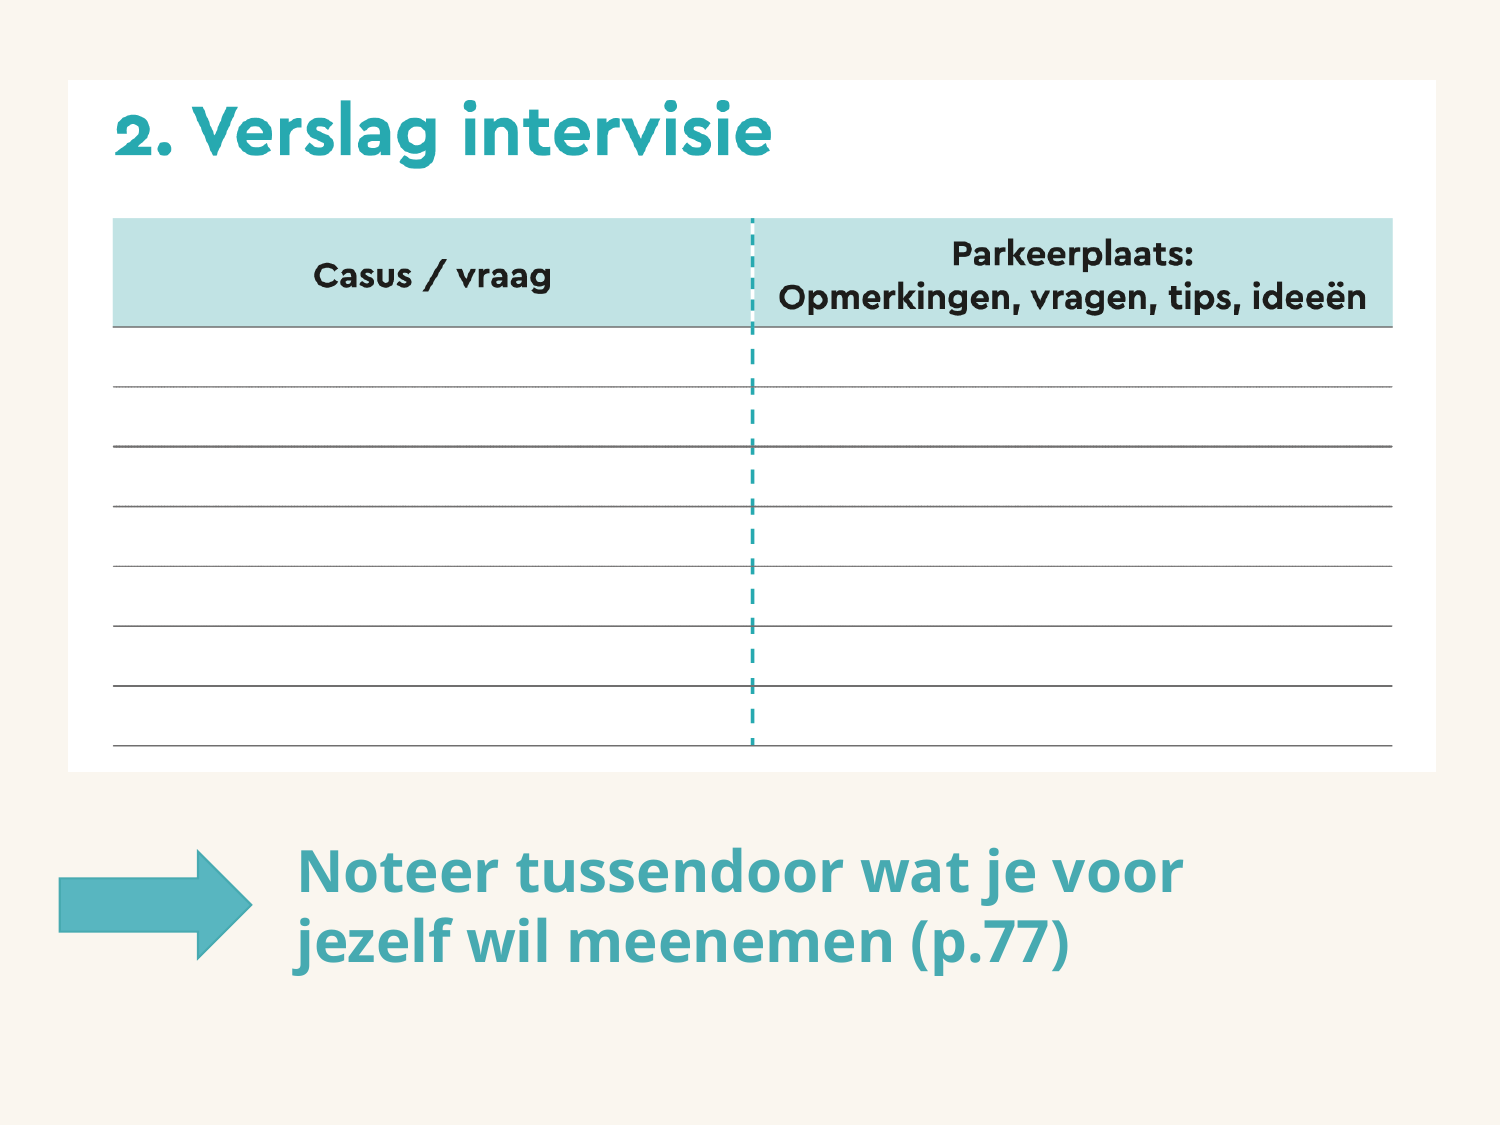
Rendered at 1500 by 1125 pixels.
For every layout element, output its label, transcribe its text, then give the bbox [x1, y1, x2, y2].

text_box [58, 849, 253, 961]
picture [68, 80, 1437, 772]
text_box Noteer tussendoor wat je voor jezelf wil meenemen (p.77) [281, 826, 1319, 982]
